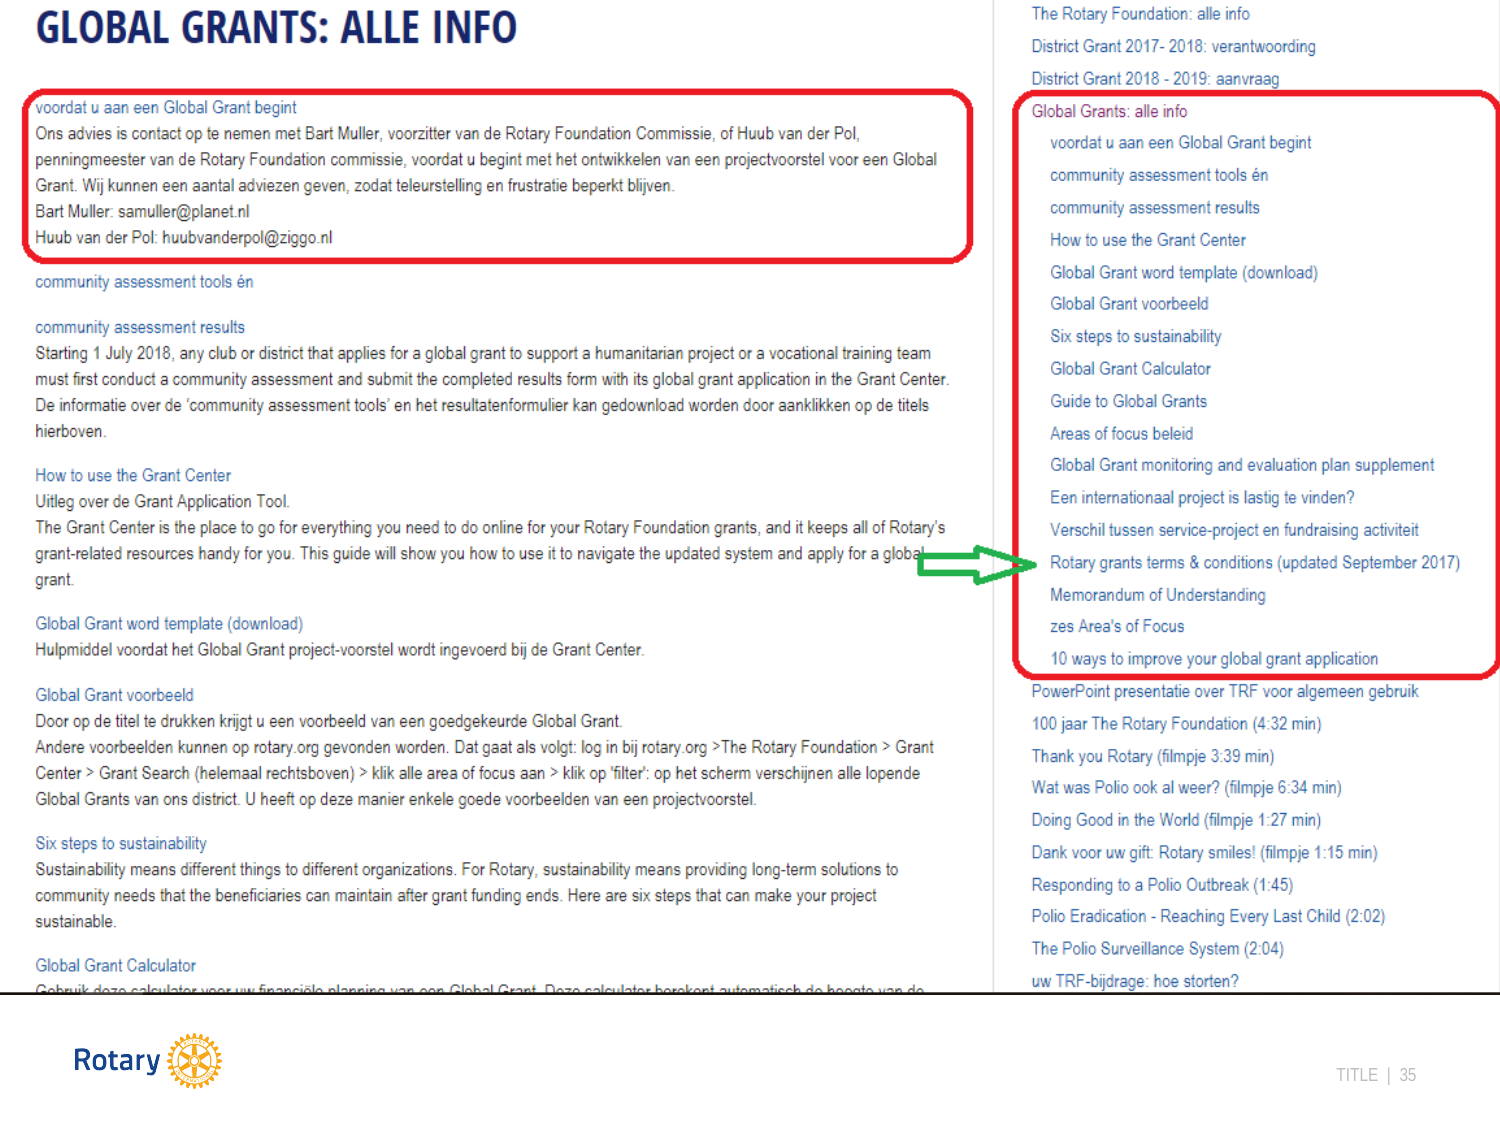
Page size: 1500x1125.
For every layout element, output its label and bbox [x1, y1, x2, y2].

picture [0, 0, 1500, 996]
picture [75, 1033, 222, 1089]
